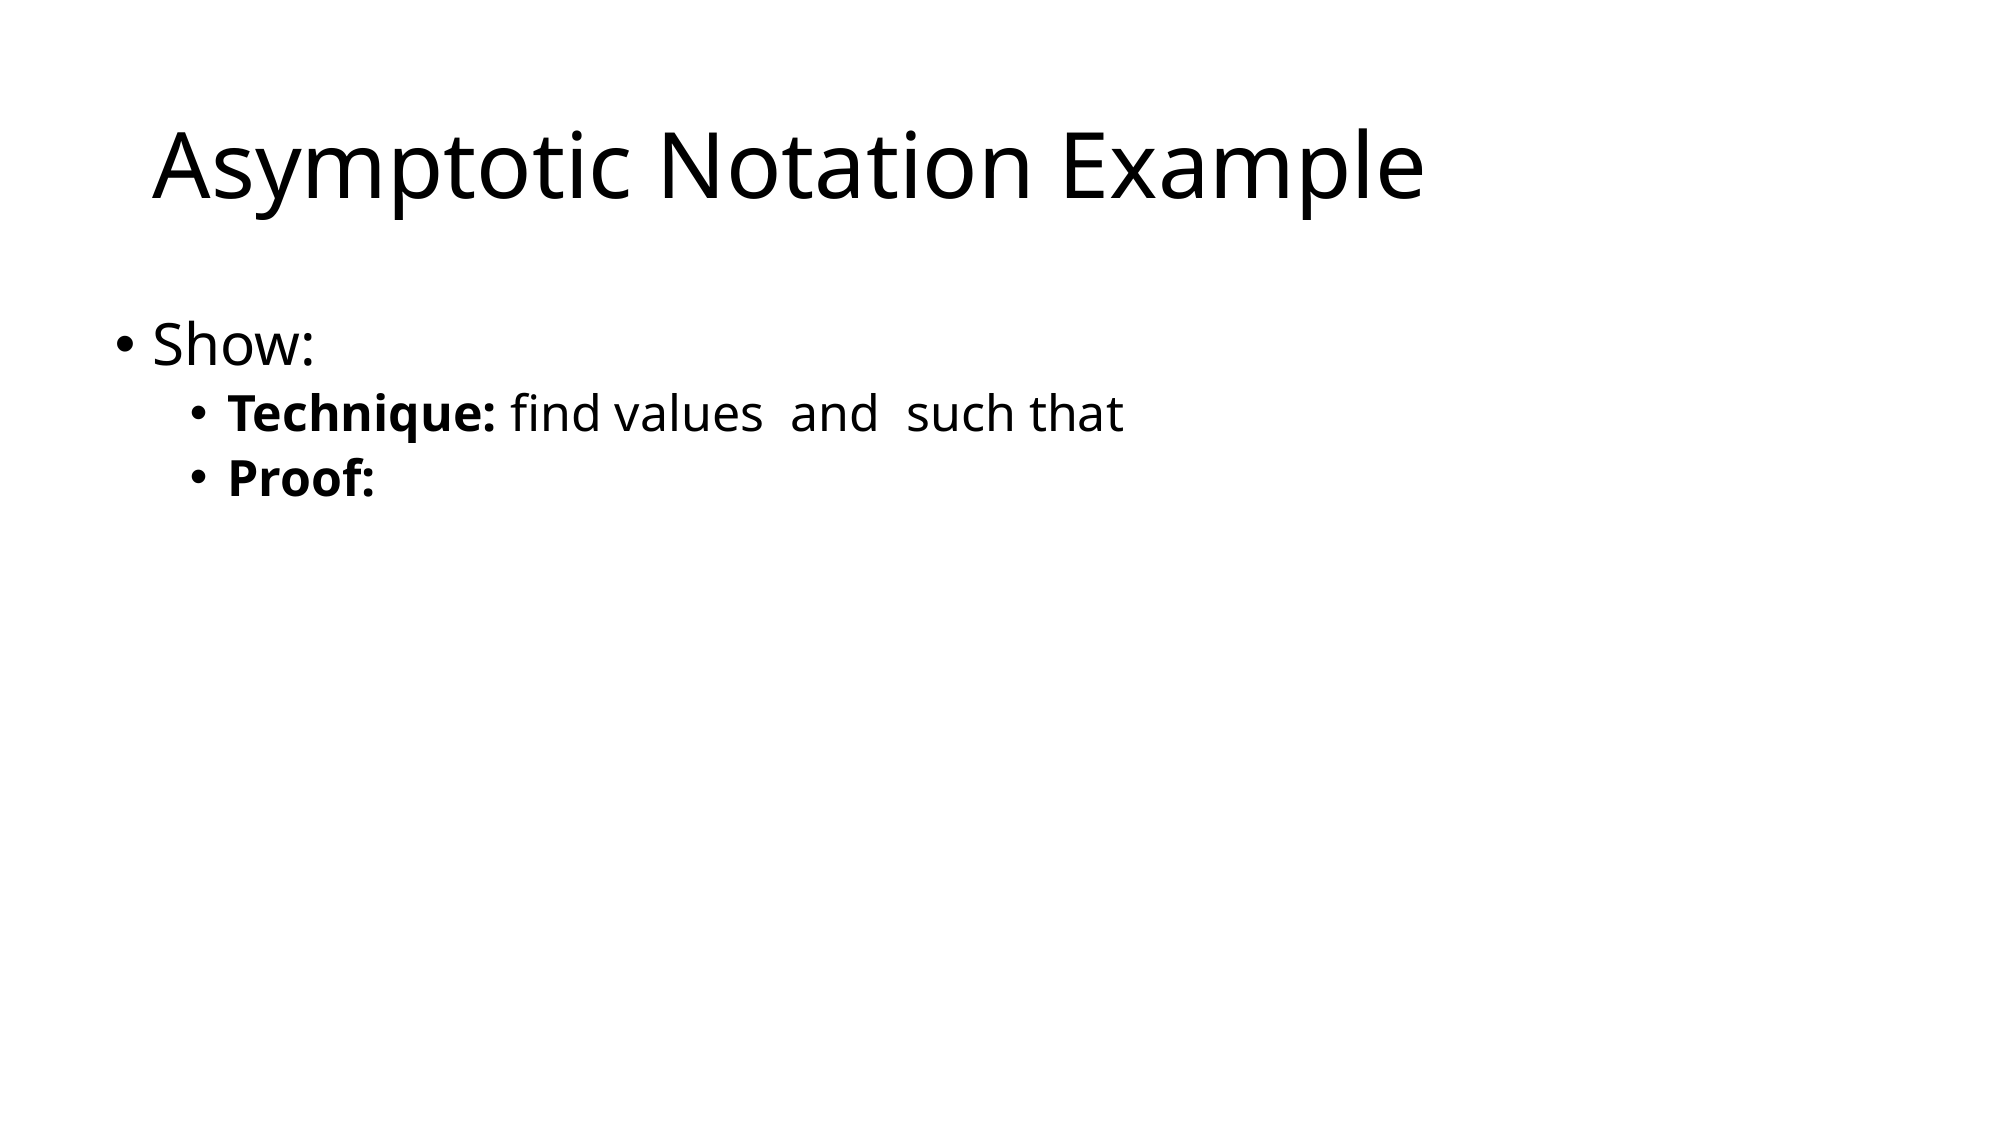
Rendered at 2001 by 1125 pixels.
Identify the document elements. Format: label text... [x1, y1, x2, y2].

title Asymptotic Notation Example [137, 59, 1863, 278]
